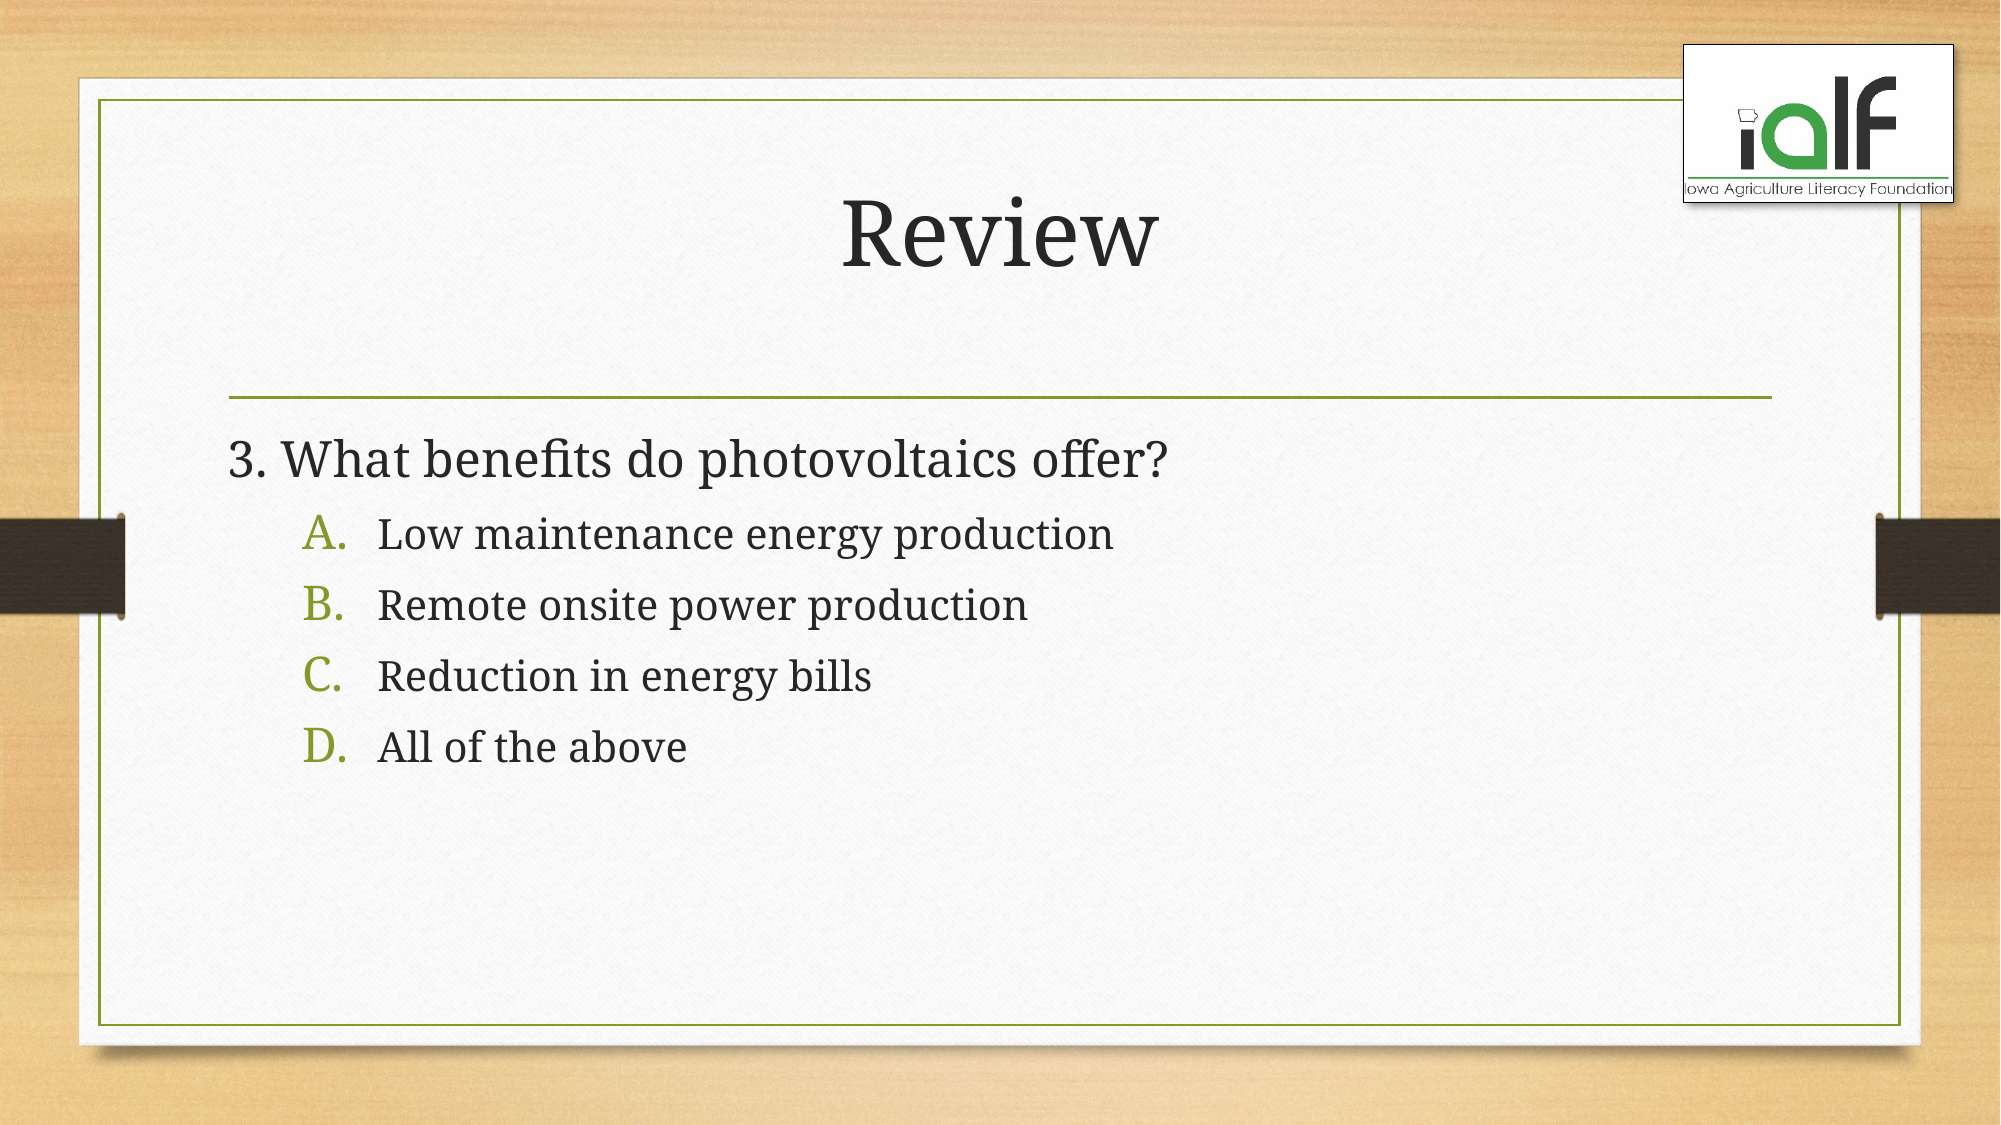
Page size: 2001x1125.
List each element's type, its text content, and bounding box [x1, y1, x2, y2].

picture [0, 0, 2001, 1125]
list 3. What benefits do photovoltaics offer? Low maintenance energy production Remote onsite power production Reduction in energy bills All of the above [212, 419, 1788, 964]
title Review [212, 123, 1788, 338]
